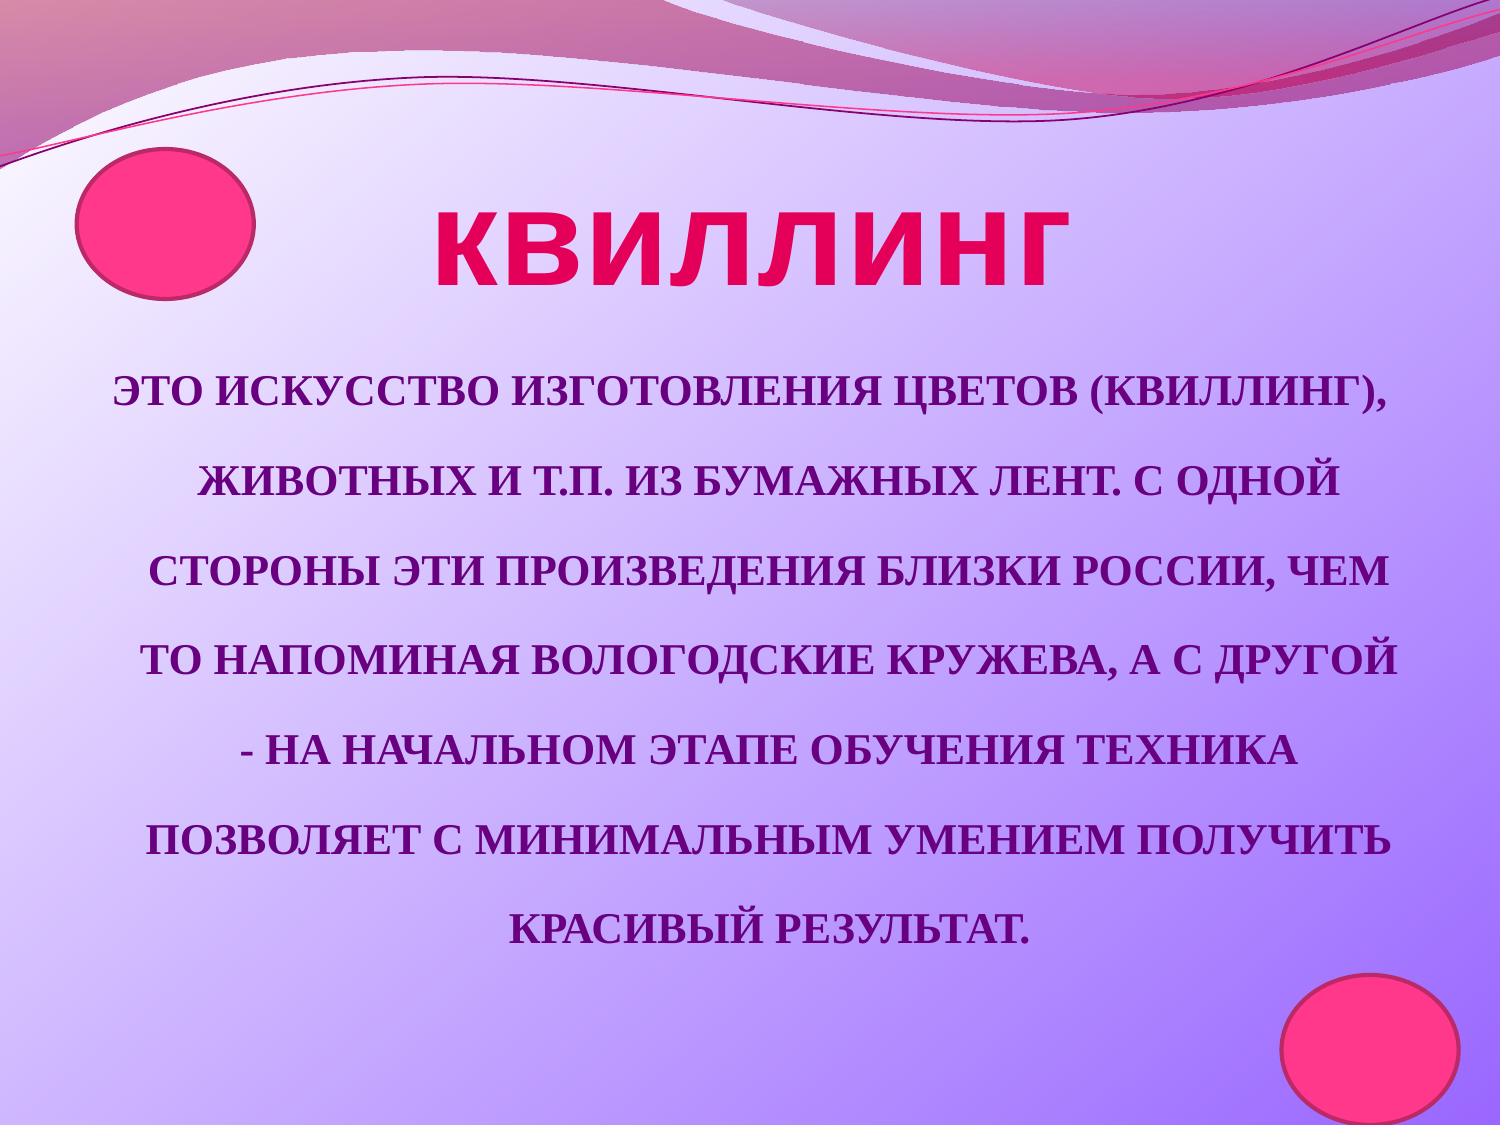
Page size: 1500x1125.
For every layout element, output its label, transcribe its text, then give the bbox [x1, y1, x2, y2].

list это искусство изготовления цветов (квиллинг), животных и т.п. из бумажных лент. С одной стороны эти произведения близки России, чем то напоминая вологодские кружева, а с другой - на начальном этапе обучения техника позволяет с минимальным умением получить красивый результат. [75, 317, 1425, 1038]
title квиллинг [76, 125, 1427, 313]
text_box [74, 146, 256, 302]
text_box [1279, 972, 1461, 1125]
